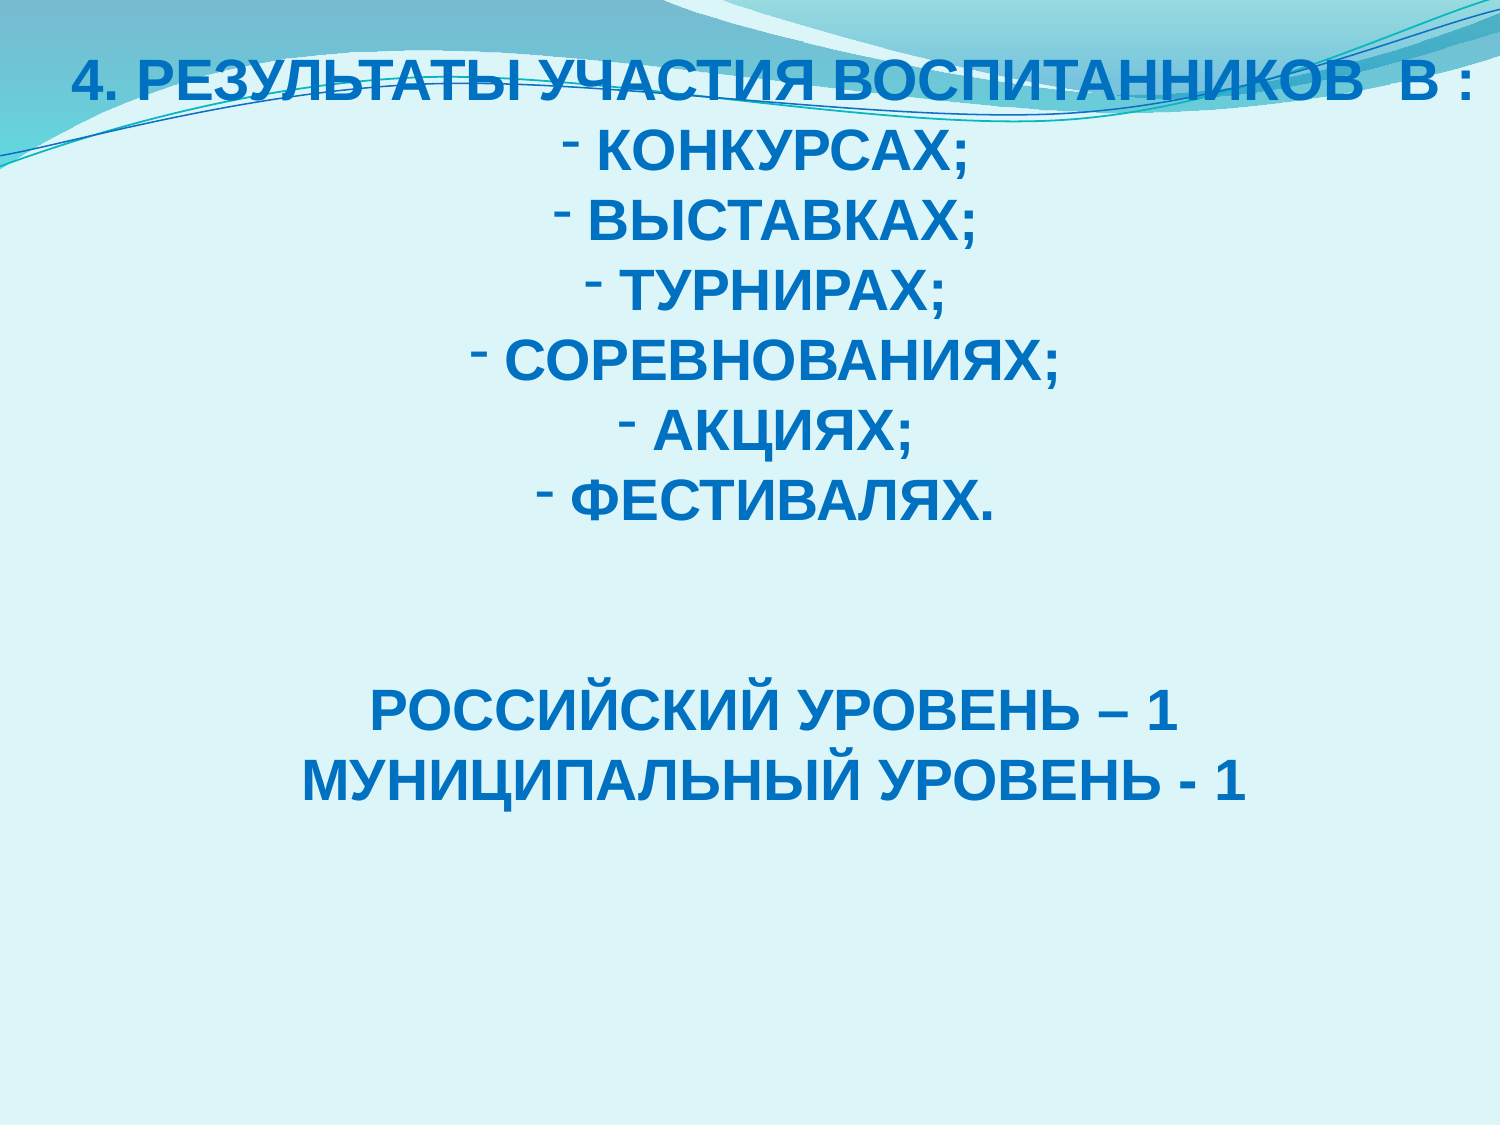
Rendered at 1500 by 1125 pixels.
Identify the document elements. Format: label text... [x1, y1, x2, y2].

text_box 4. Результаты участия воспитанников в : конкурсах; выставках; турнирах; соревнованиях; акциях; фестивалях. Российский уровень – 1 Муниципальный уровень - 1 [48, 35, 1500, 820]
